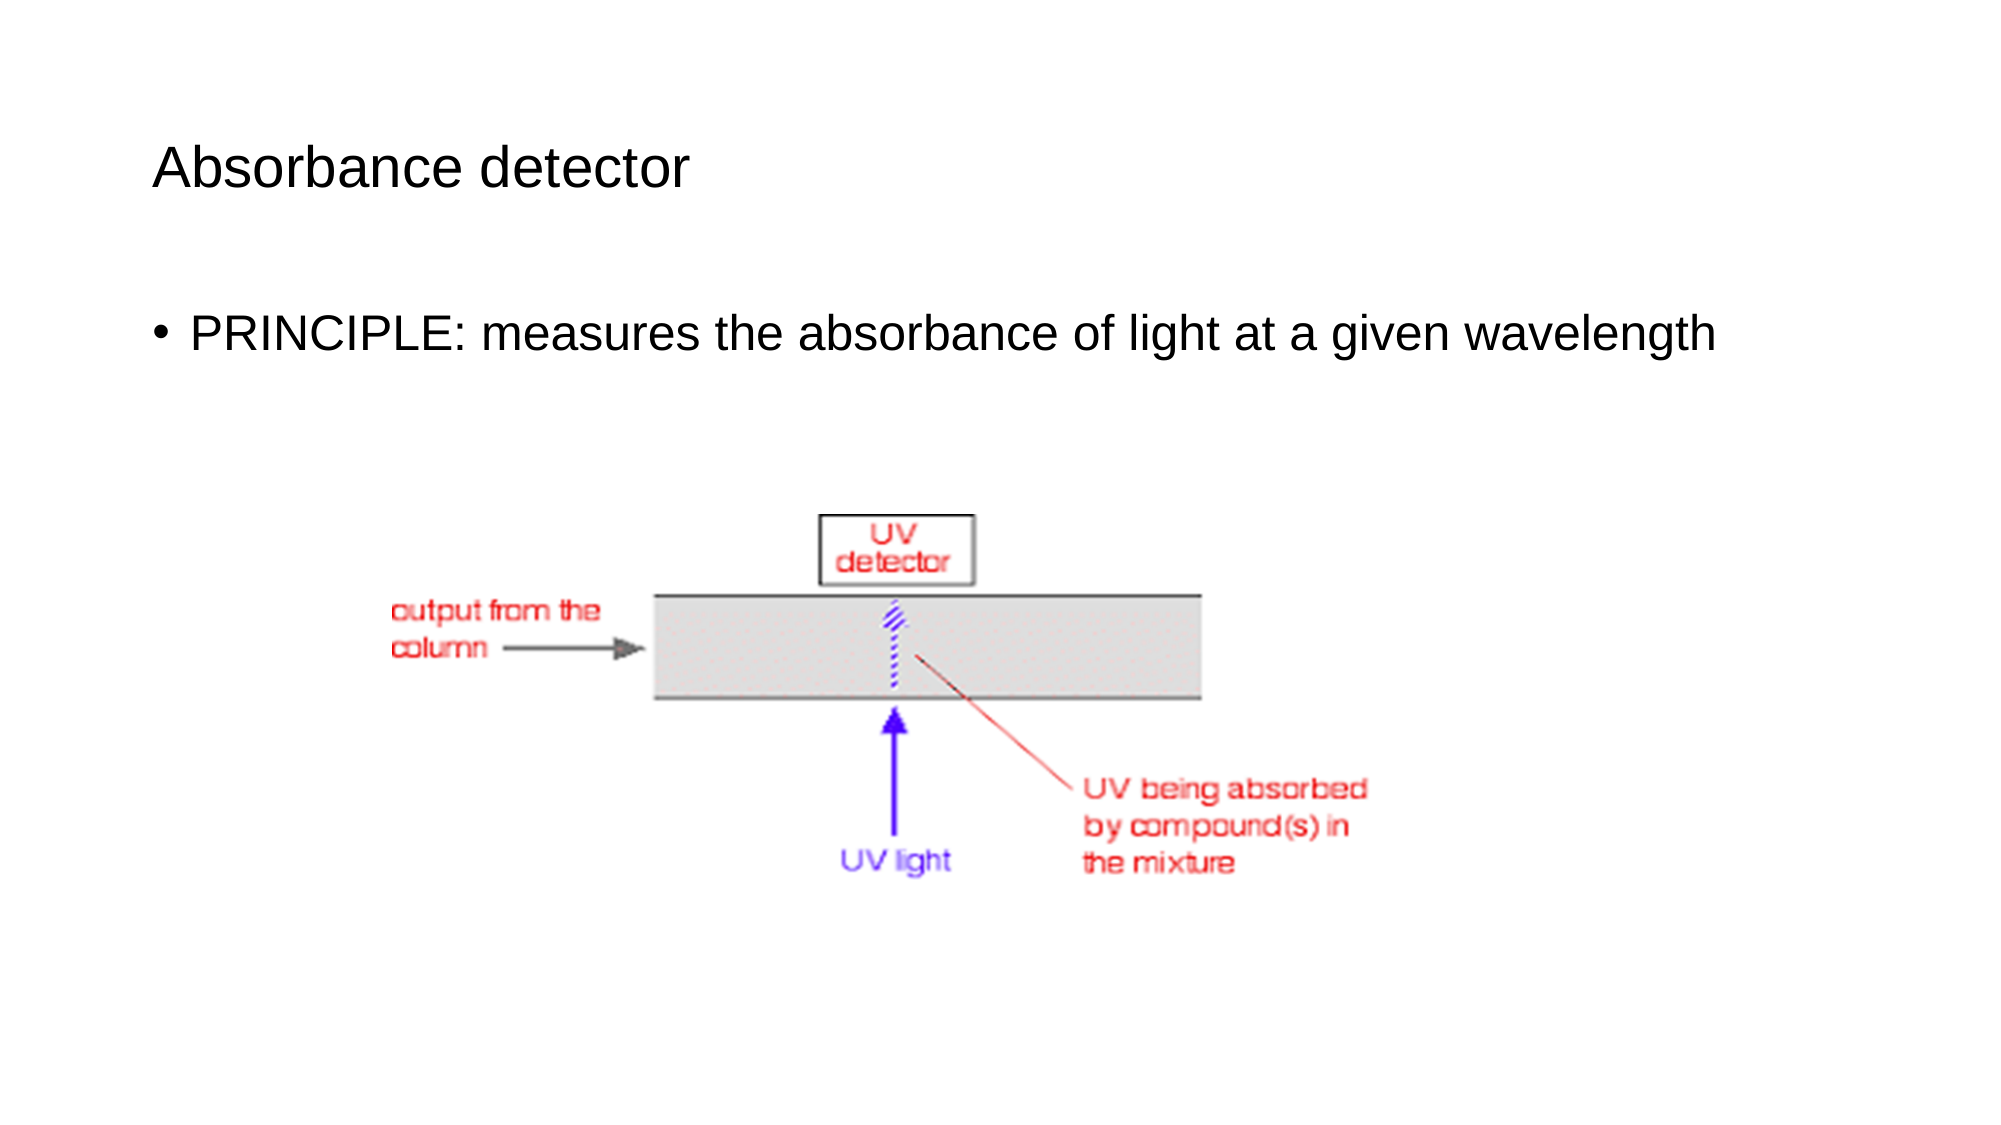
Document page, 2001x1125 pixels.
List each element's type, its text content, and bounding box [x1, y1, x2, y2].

picture [392, 514, 1380, 889]
list PRINCIPLE: measures the absorbance of light at a given wavelength [137, 299, 1863, 1014]
title Absorbance detector [137, 59, 1863, 278]
